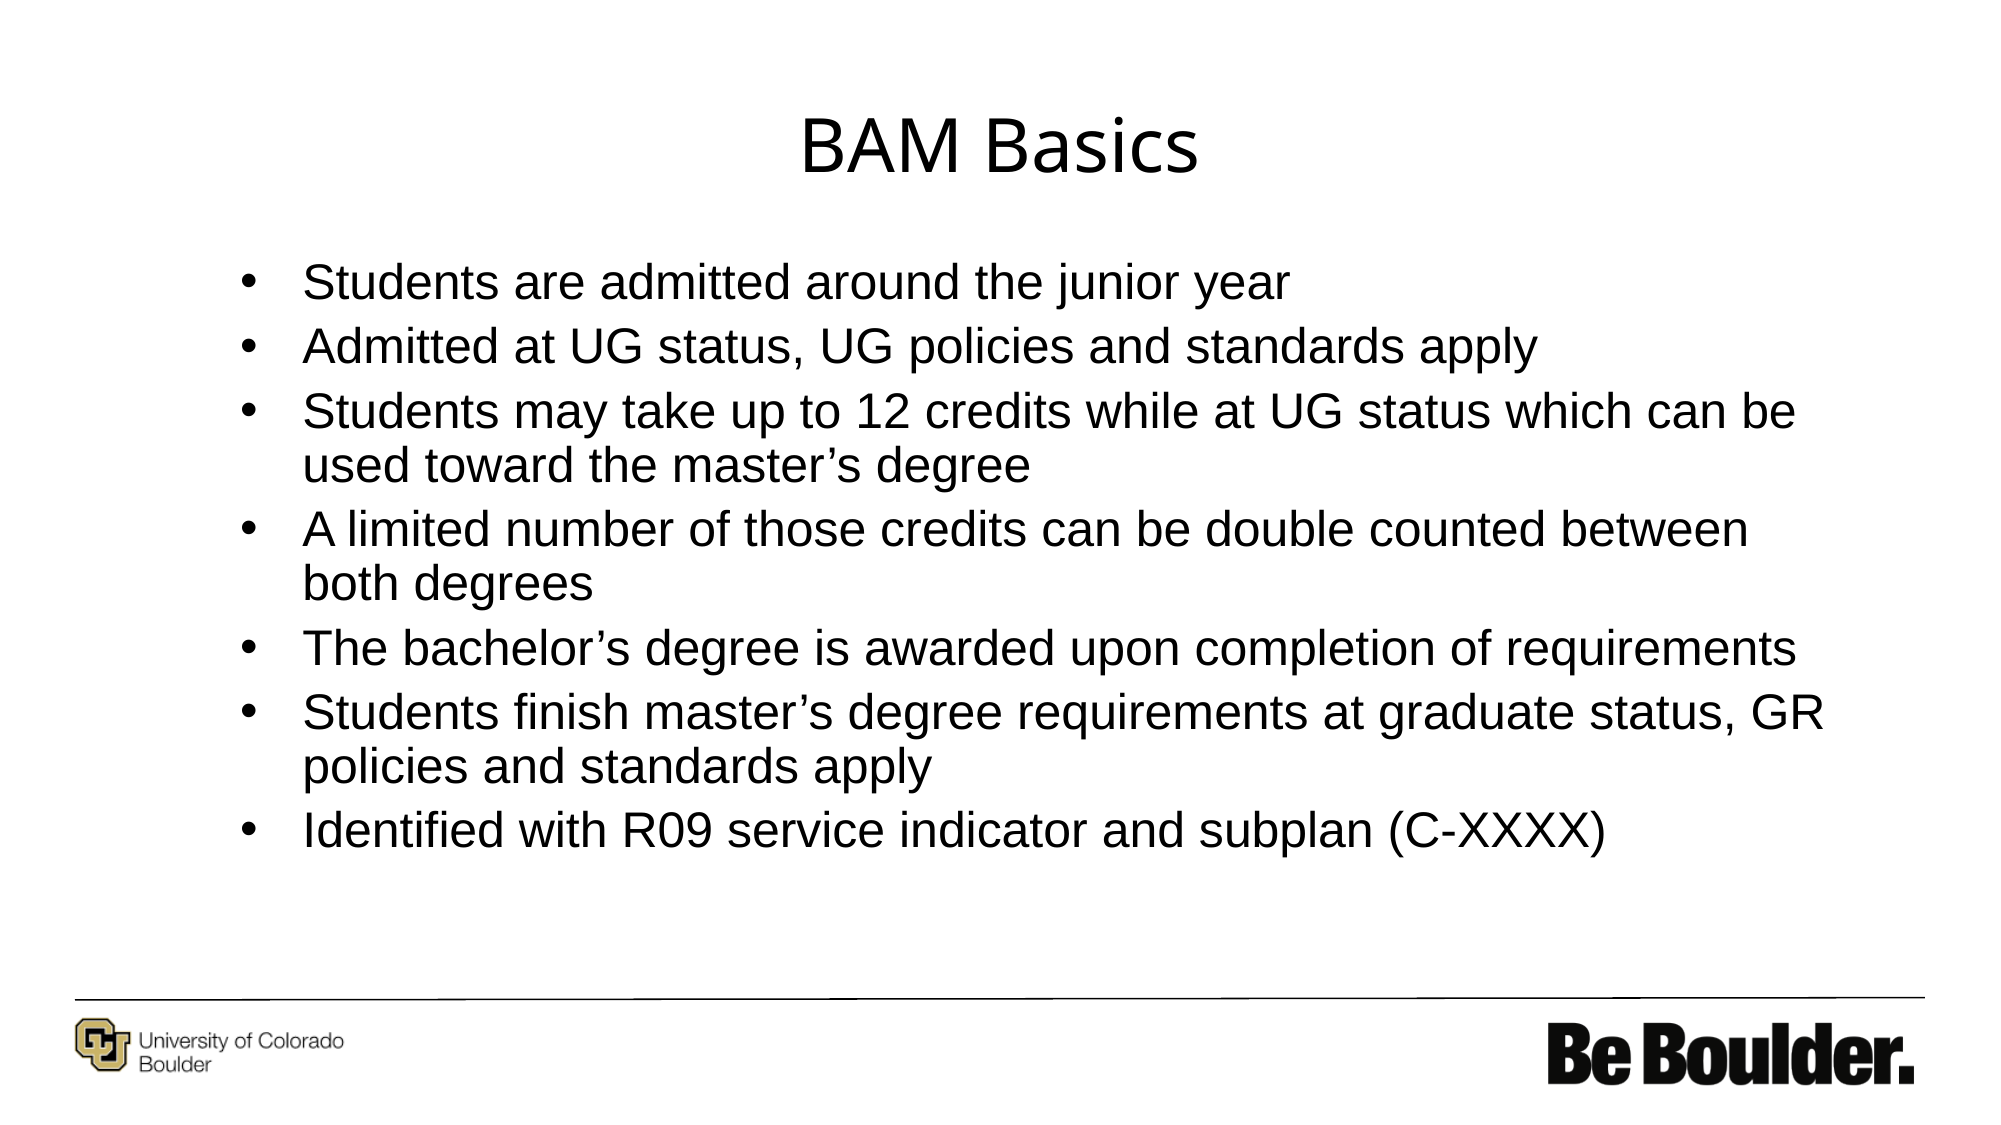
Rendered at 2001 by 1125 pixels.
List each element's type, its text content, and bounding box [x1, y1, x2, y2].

picture [1524, 1015, 1938, 1088]
picture [62, 1012, 349, 1088]
title BAM Basics [137, 59, 1863, 237]
list Students are admitted around the junior year Admitted at UG status, UG policies and standards apply Students may take up to 12 credits while at UG status which can be used toward the master’s degree A limited number of those credits can be double counted between both degrees The bachelor’s degree is awarded upon completion of requirements Students finish master’s degree requirements at graduate status, GR policies and standards apply Identified with R09 service indicator and subplan (C-XXXX) [137, 248, 1863, 985]
